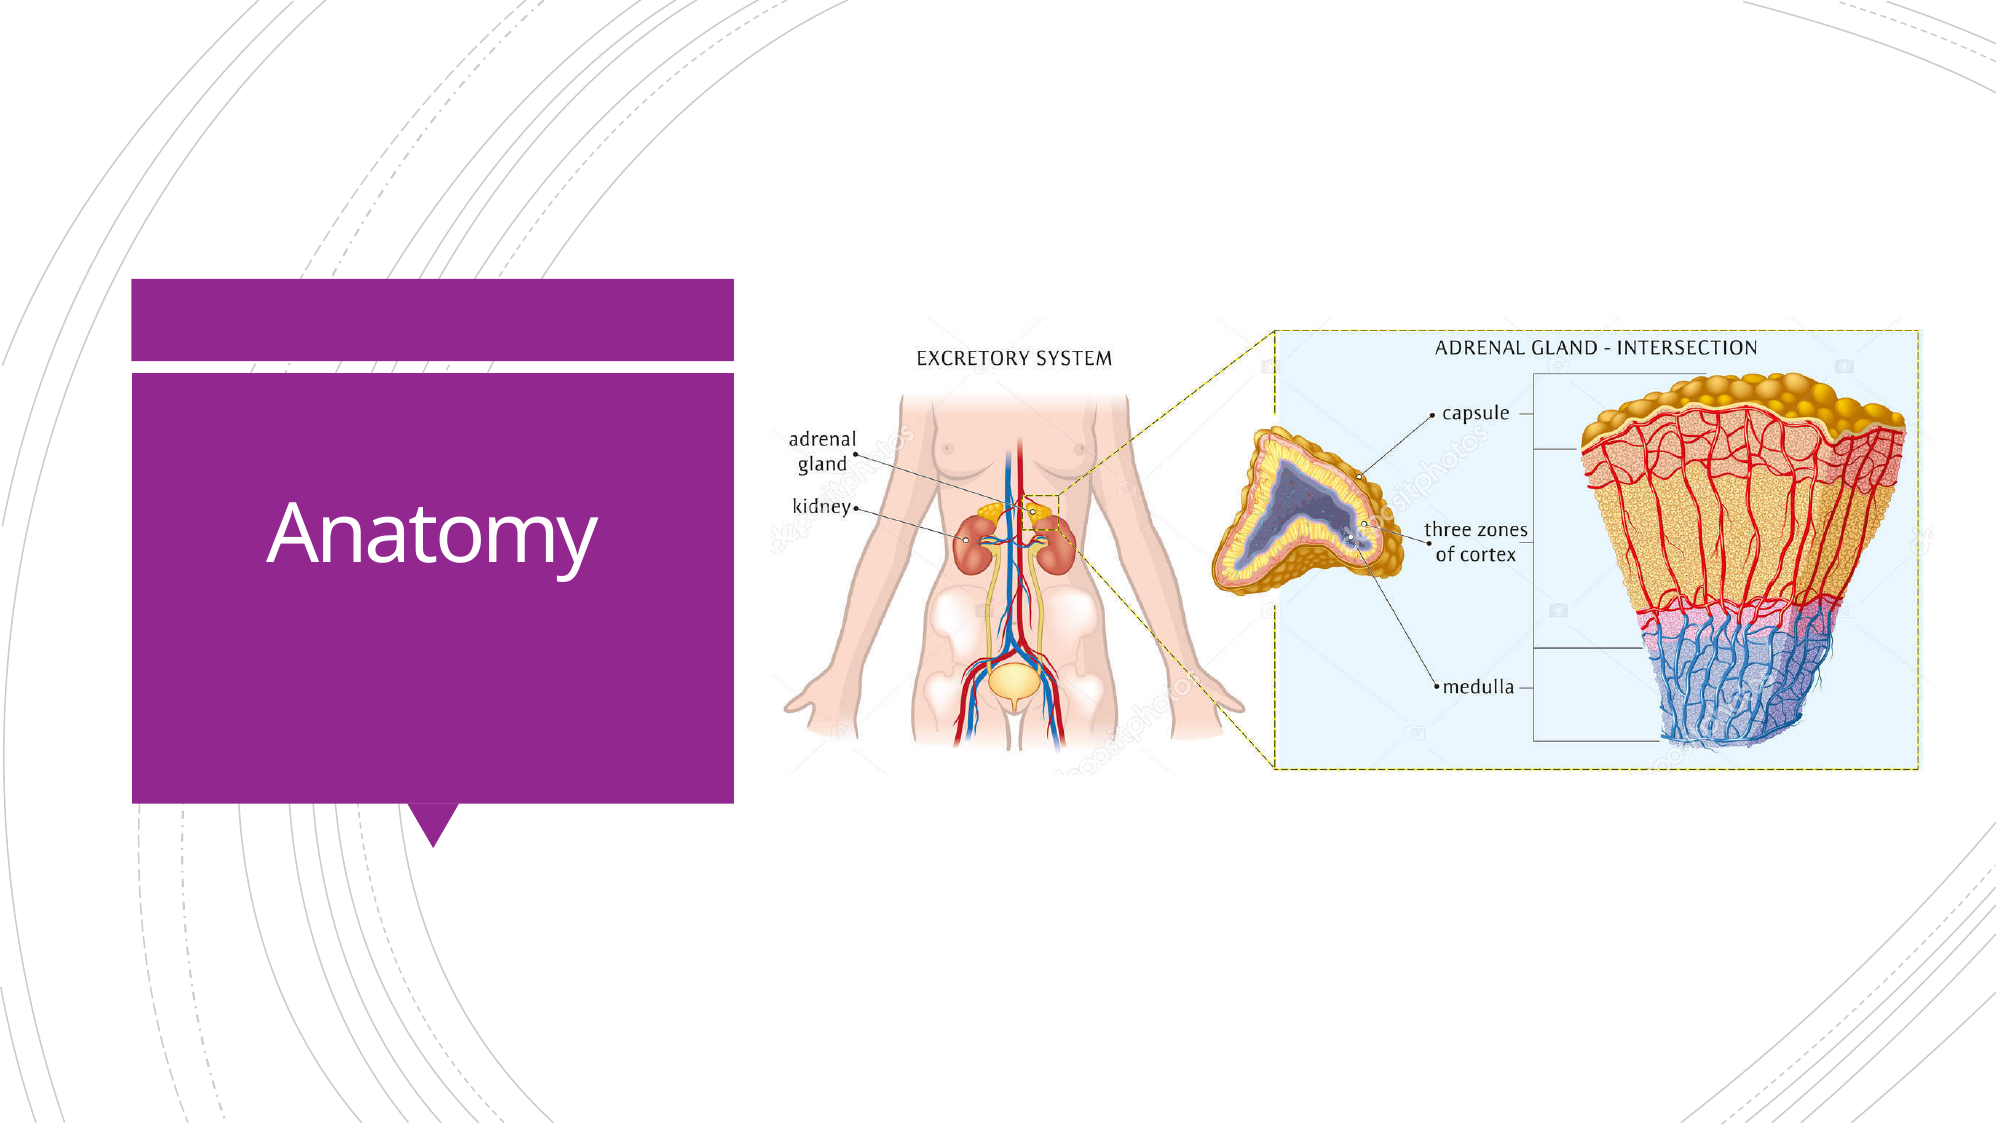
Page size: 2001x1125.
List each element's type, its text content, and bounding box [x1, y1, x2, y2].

picture [770, 317, 1935, 776]
title Anatomy [145, 385, 721, 789]
